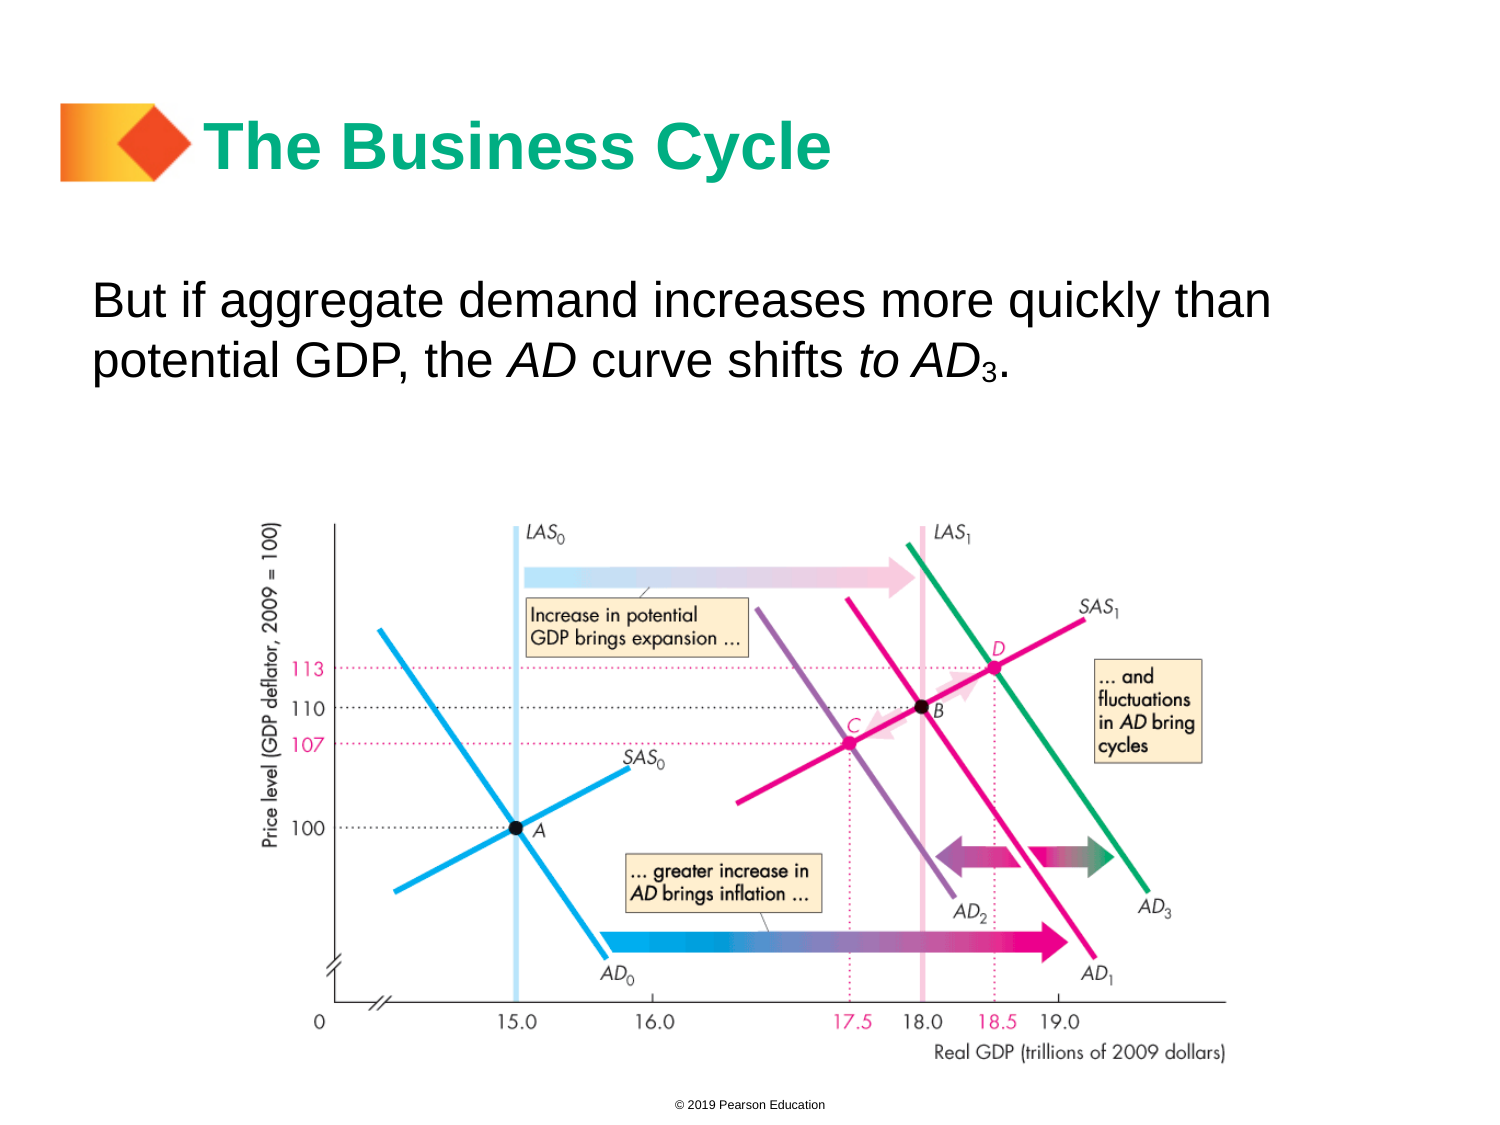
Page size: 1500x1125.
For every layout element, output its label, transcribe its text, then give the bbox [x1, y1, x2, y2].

title The Business Cycle [188, 50, 1364, 236]
picture [253, 513, 1231, 1071]
picture [59, 102, 188, 184]
list But if aggregate demand increases more quickly than potential GDP, the AD curve shifts to AD3. [59, 259, 1410, 412]
